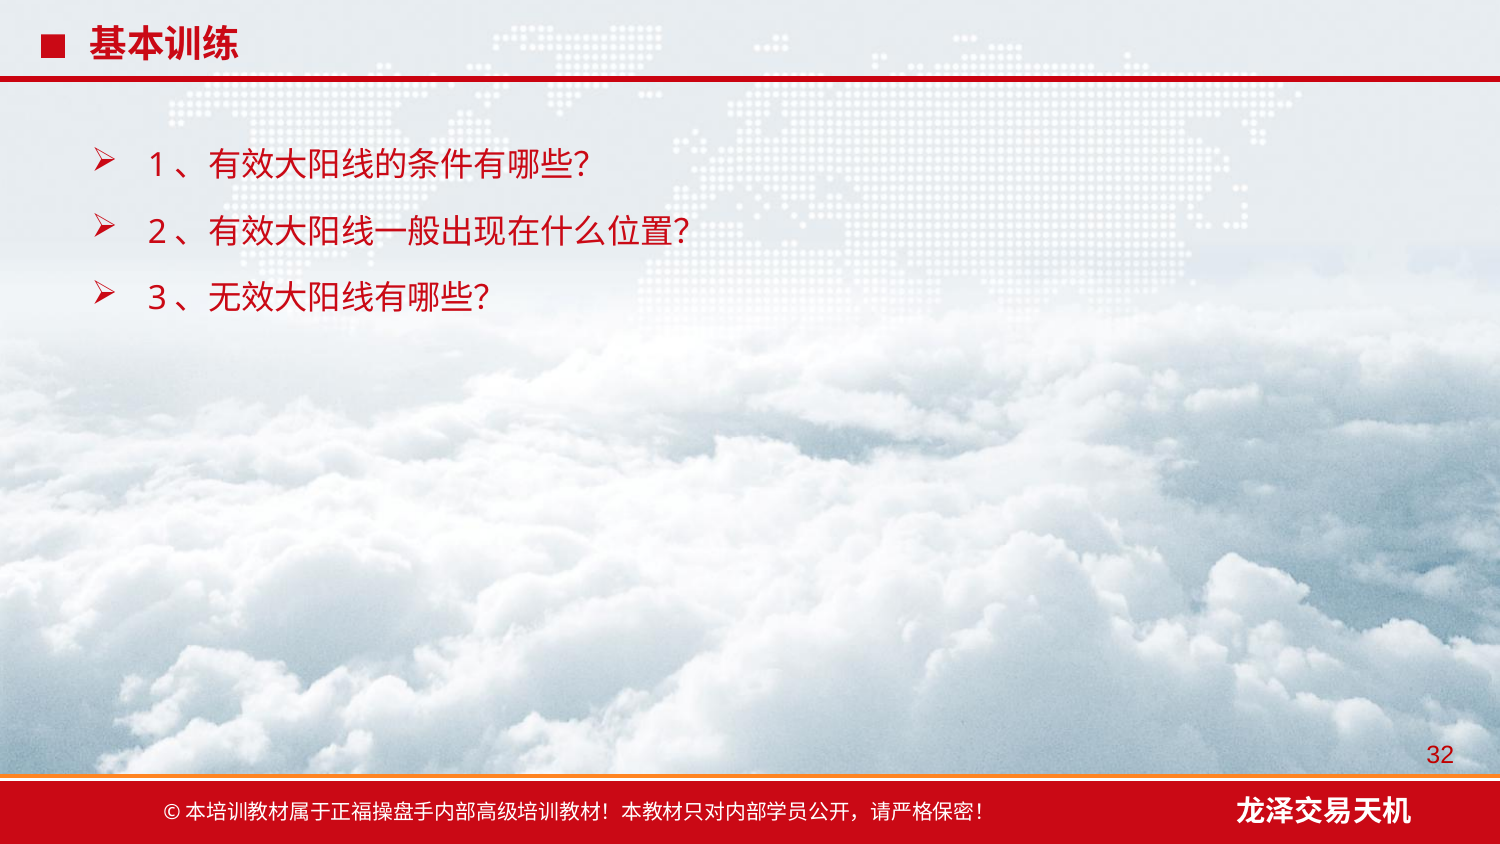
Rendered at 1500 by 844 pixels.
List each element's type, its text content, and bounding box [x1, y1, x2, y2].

picture [0, 0, 1500, 76]
title 基本训练 [75, 12, 1053, 74]
list 1、有效大阳线的条件有哪些？ 2、有效大阳线一般出现在什么位置？ 3、无效大阳线有哪些？ [76, 115, 1422, 720]
picture [0, 82, 1500, 774]
